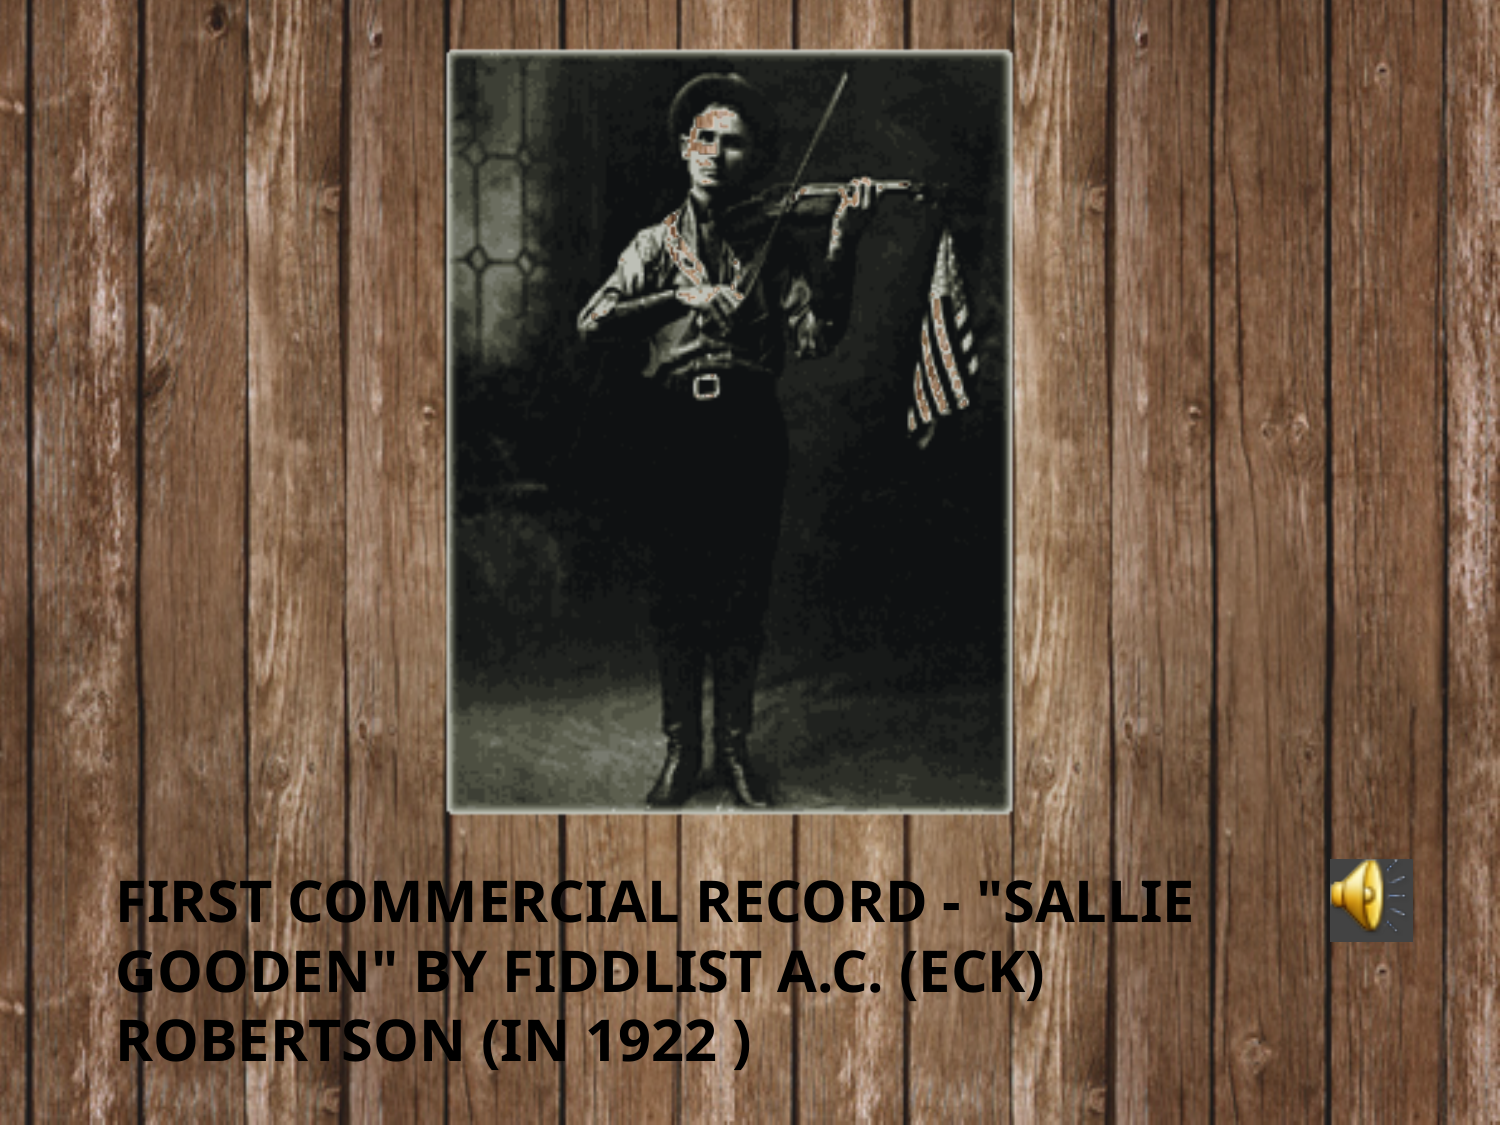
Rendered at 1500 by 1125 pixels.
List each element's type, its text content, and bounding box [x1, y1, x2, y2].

picture [442, 42, 1022, 828]
picture [1328, 857, 1415, 944]
title First commercial record - "Sallie Gooden" by fiddlist A.C. (Eck) Robertson (in 1922 ) [100, 857, 1376, 1082]
